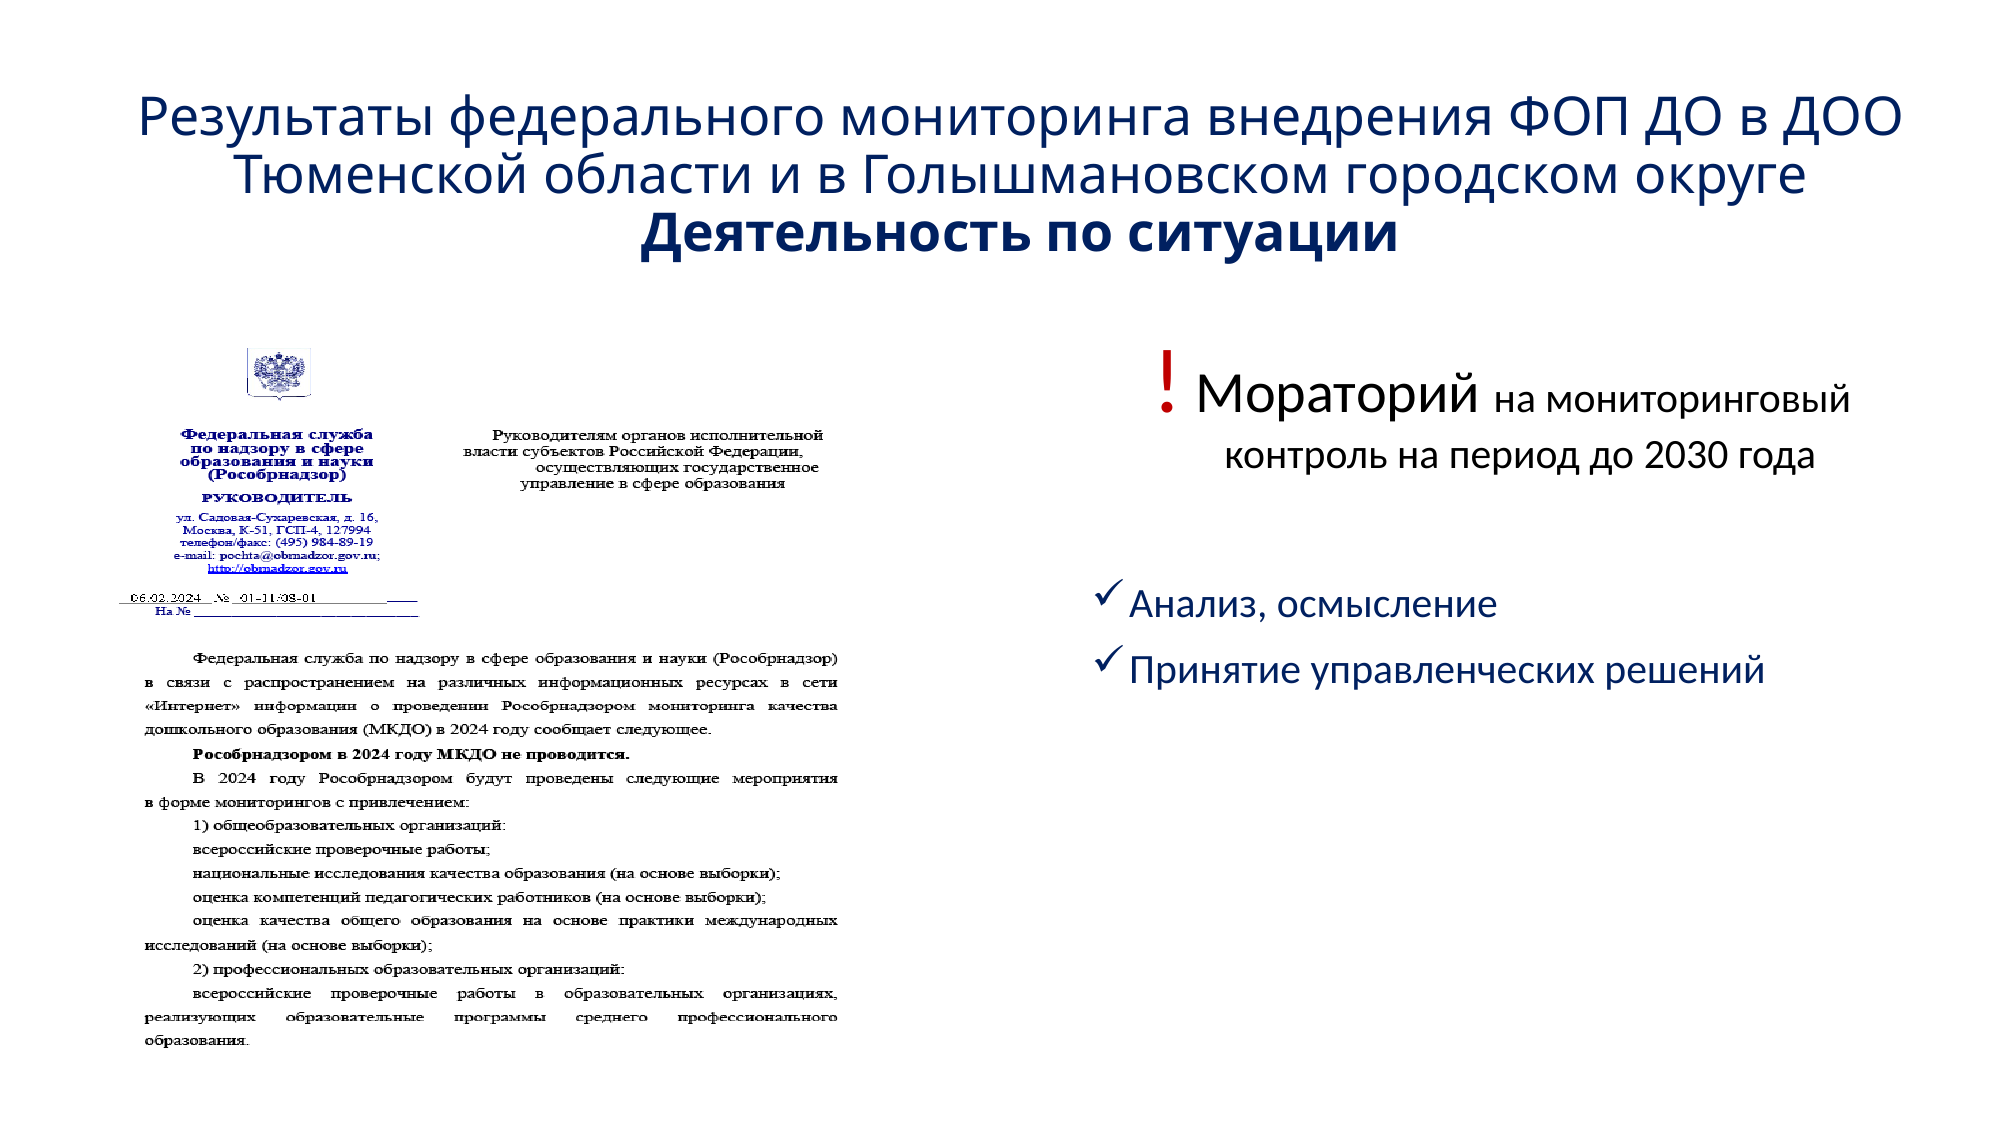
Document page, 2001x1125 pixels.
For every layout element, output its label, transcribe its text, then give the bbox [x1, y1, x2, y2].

title Результаты федерального мониторинга внедрения ФОП ДО в ДОО Тюменской области и в Голышмановском городском округе Деятельность по ситуации [82, 59, 1959, 292]
list ! Мораторий на мониторинговый контроль на период до 2030 года Анализ, осмысление Принятие управленческих решений [1076, 325, 1927, 1040]
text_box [68, 291, 877, 1125]
